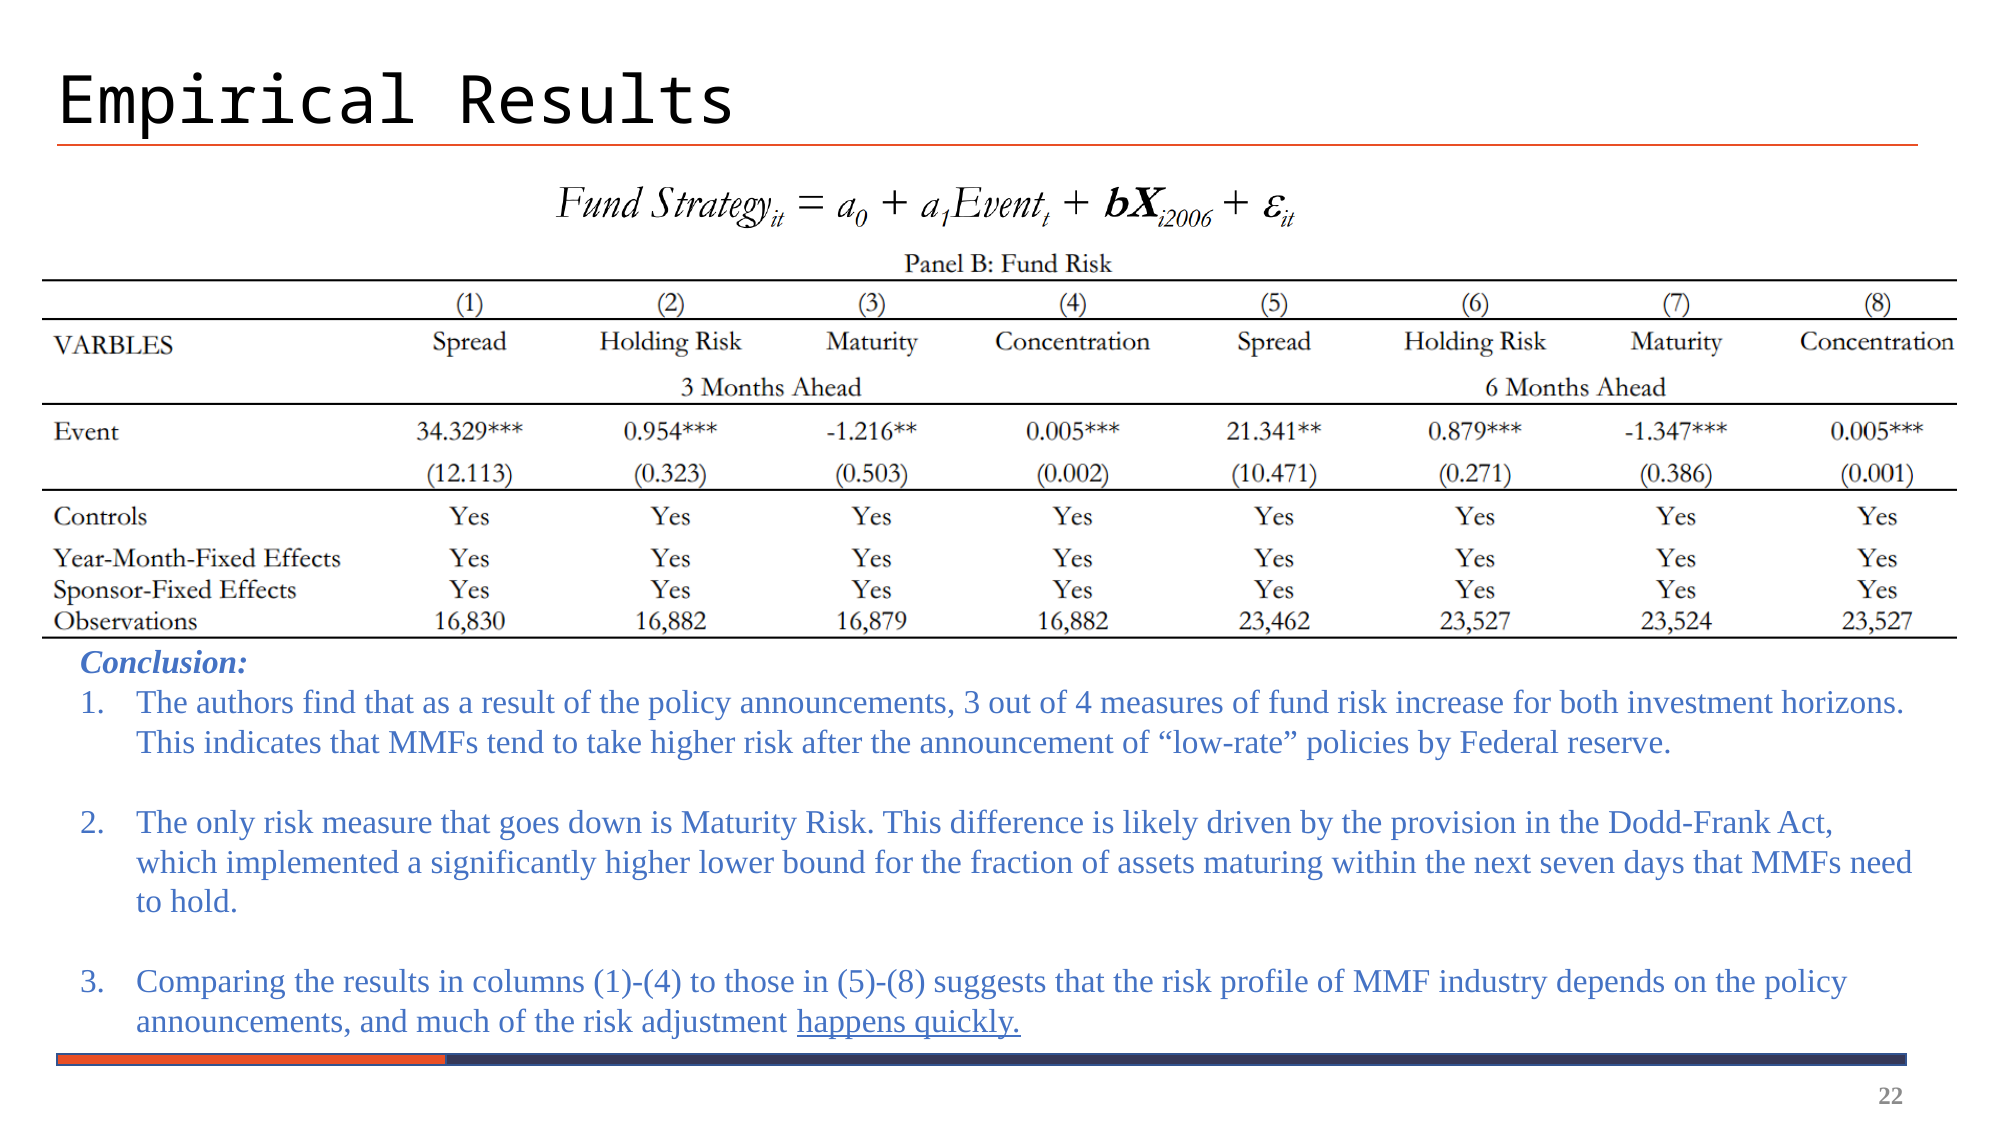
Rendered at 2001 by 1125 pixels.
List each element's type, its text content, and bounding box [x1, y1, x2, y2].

slide_number 22 [1468, 1065, 1919, 1125]
title Empirical Results [57, 46, 1586, 138]
text_box Conclusion: The authors find that as a result of the policy announcements, 3 out of 4 measures of fund risk increase for both investment horizons. This indicates that MMFs tend to take higher risk after the announcement of “low-rate” policies by Federal reserve. The only risk measure that goes down is Maturity Risk. This difference is likely driven by the provision in the Dodd-Frank Act, which implemented a significantly higher lower bound for the fraction of assets maturing within the next seven days that MMFs need to hold. Comparing the results in columns (1)-(4) to those in (5)-(8) suggests that the risk profile of MMF industry depends on the policy announcements, and much of the risk adjustment happens quickly. [65, 645, 1935, 1047]
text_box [42, 177, 1958, 645]
